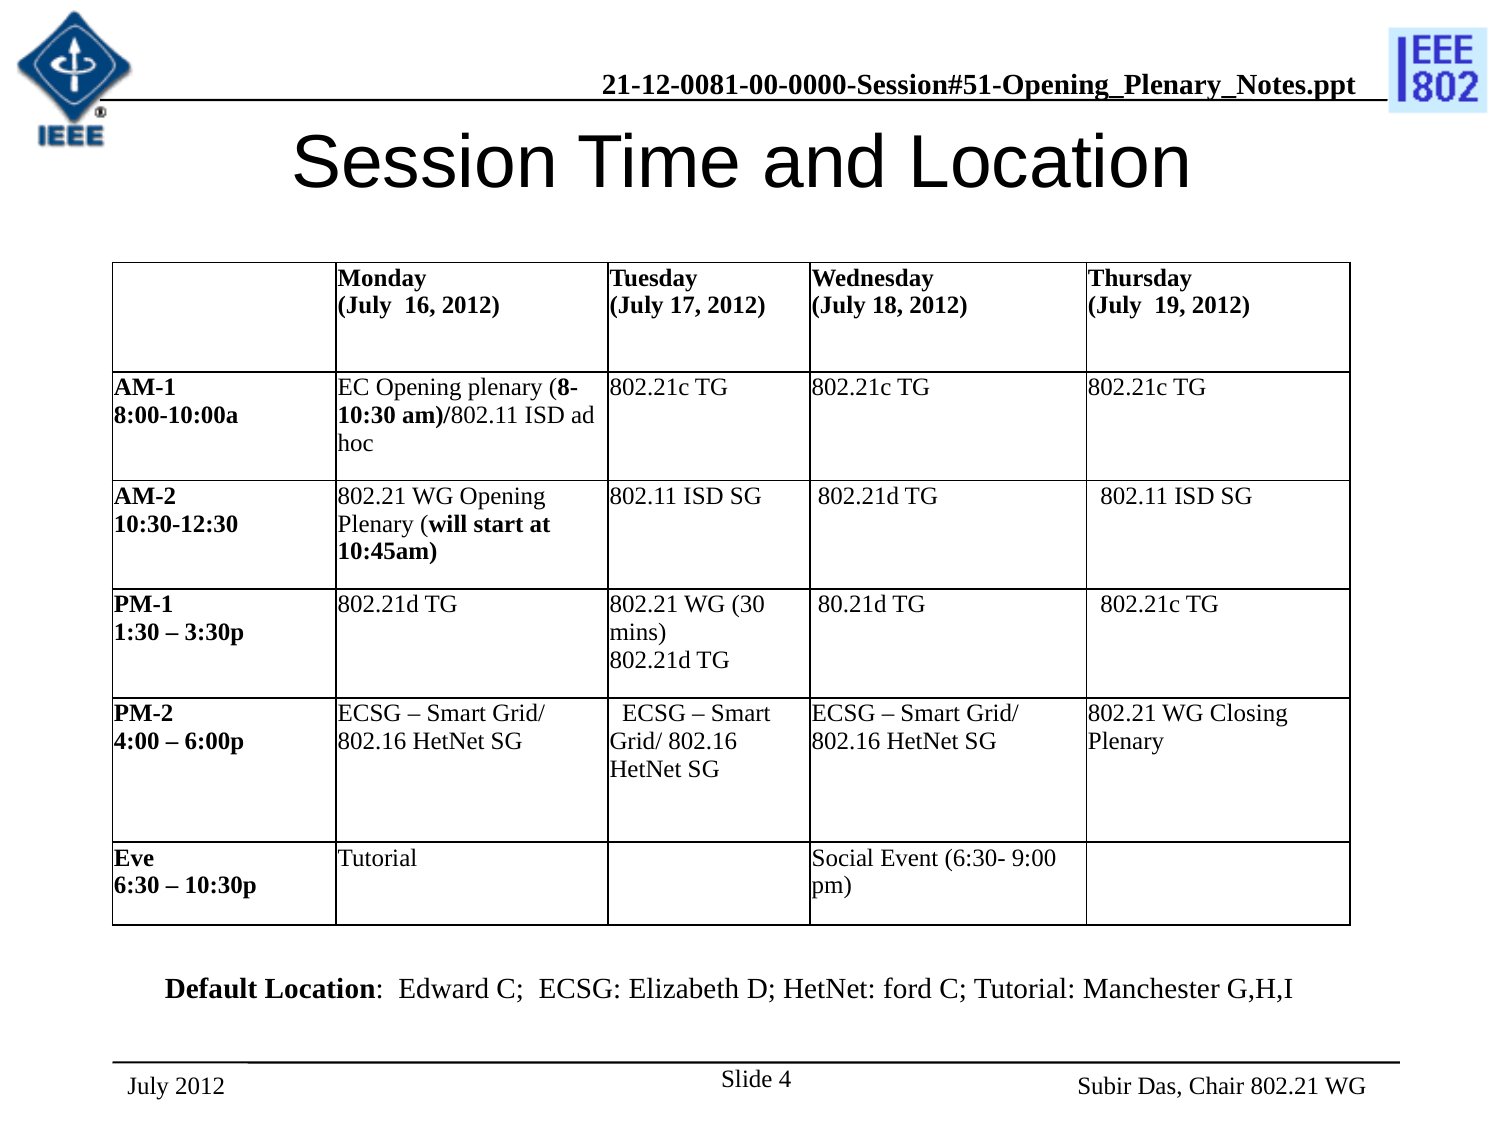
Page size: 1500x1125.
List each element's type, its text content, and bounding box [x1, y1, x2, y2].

slide_number Slide 4 [712, 1061, 800, 1093]
text_box July 2012 [112, 1062, 350, 1100]
picture [12, 75, 137, 150]
table_cell [609, 843, 809, 924]
table_cell 802.21 WG (30 mins) 802.21d TG [609, 590, 809, 697]
table_cell AM-1 8:00-10:00a [113, 373, 335, 480]
table_header Wednesday (July 18, 2012) [811, 263, 1086, 371]
table_cell PM-1 1:30 – 3:30p [113, 590, 335, 697]
table_header Tuesday (July 17, 2012) [609, 263, 809, 371]
table_header [113, 263, 335, 371]
text_box [0, 0, 1500, 75]
table_cell Eve 6:30 – 10:30p [113, 843, 335, 924]
table_cell 80.21d TG [811, 590, 1086, 697]
table_cell [1087, 843, 1349, 924]
table_cell 802.21d TG [337, 590, 607, 697]
table_cell AM-2 10:30-12:30 [113, 481, 335, 588]
table_cell 802.11 ISD SG [1087, 481, 1349, 588]
table_cell 802.21c TG [609, 373, 809, 480]
table_cell 802.21d TG [811, 481, 1086, 588]
table_cell 802.21c TG [1087, 373, 1349, 480]
picture [1374, 75, 1499, 138]
table_cell 802.21 WG Opening Plenary (will start at 10:45am) [337, 481, 607, 588]
table_cell ECSG – Smart Grid/ 802.16 HetNet SG [811, 699, 1086, 841]
table_cell 802.11 ISD SG [609, 481, 809, 588]
text_box Default Location: Edward C; ECSG: Elizabeth D; HetNet: ford C; Tutorial: Manchester G,H,I [149, 962, 1350, 1013]
table_header Thursday (July 19, 2012) [1087, 263, 1349, 371]
table_cell 802.21 WG Closing Plenary [1087, 699, 1349, 841]
table_cell ECSG – Smart Grid/ 802.16 HetNet SG [337, 699, 607, 841]
table_cell 802.21c TG [811, 373, 1086, 480]
table_cell Social Event (6:30- 9:00 pm) [811, 843, 1086, 924]
text_box Subir Das, Chair 802.21 WG [1050, 1062, 1412, 1106]
title Session Time and Location [124, 99, 1401, 251]
table_cell PM-2 4:00 – 6:00p [113, 699, 335, 841]
table_cell EC Opening plenary (8-10:30 am)/802.11 ISD ad hoc [337, 373, 607, 480]
table_cell 802.21c TG [1087, 590, 1349, 697]
table_header Monday (July 16, 2012) [337, 263, 607, 371]
table_cell Tutorial [337, 843, 607, 924]
table_cell ECSG – Smart Grid/ 802.16 HetNet SG [609, 699, 809, 841]
